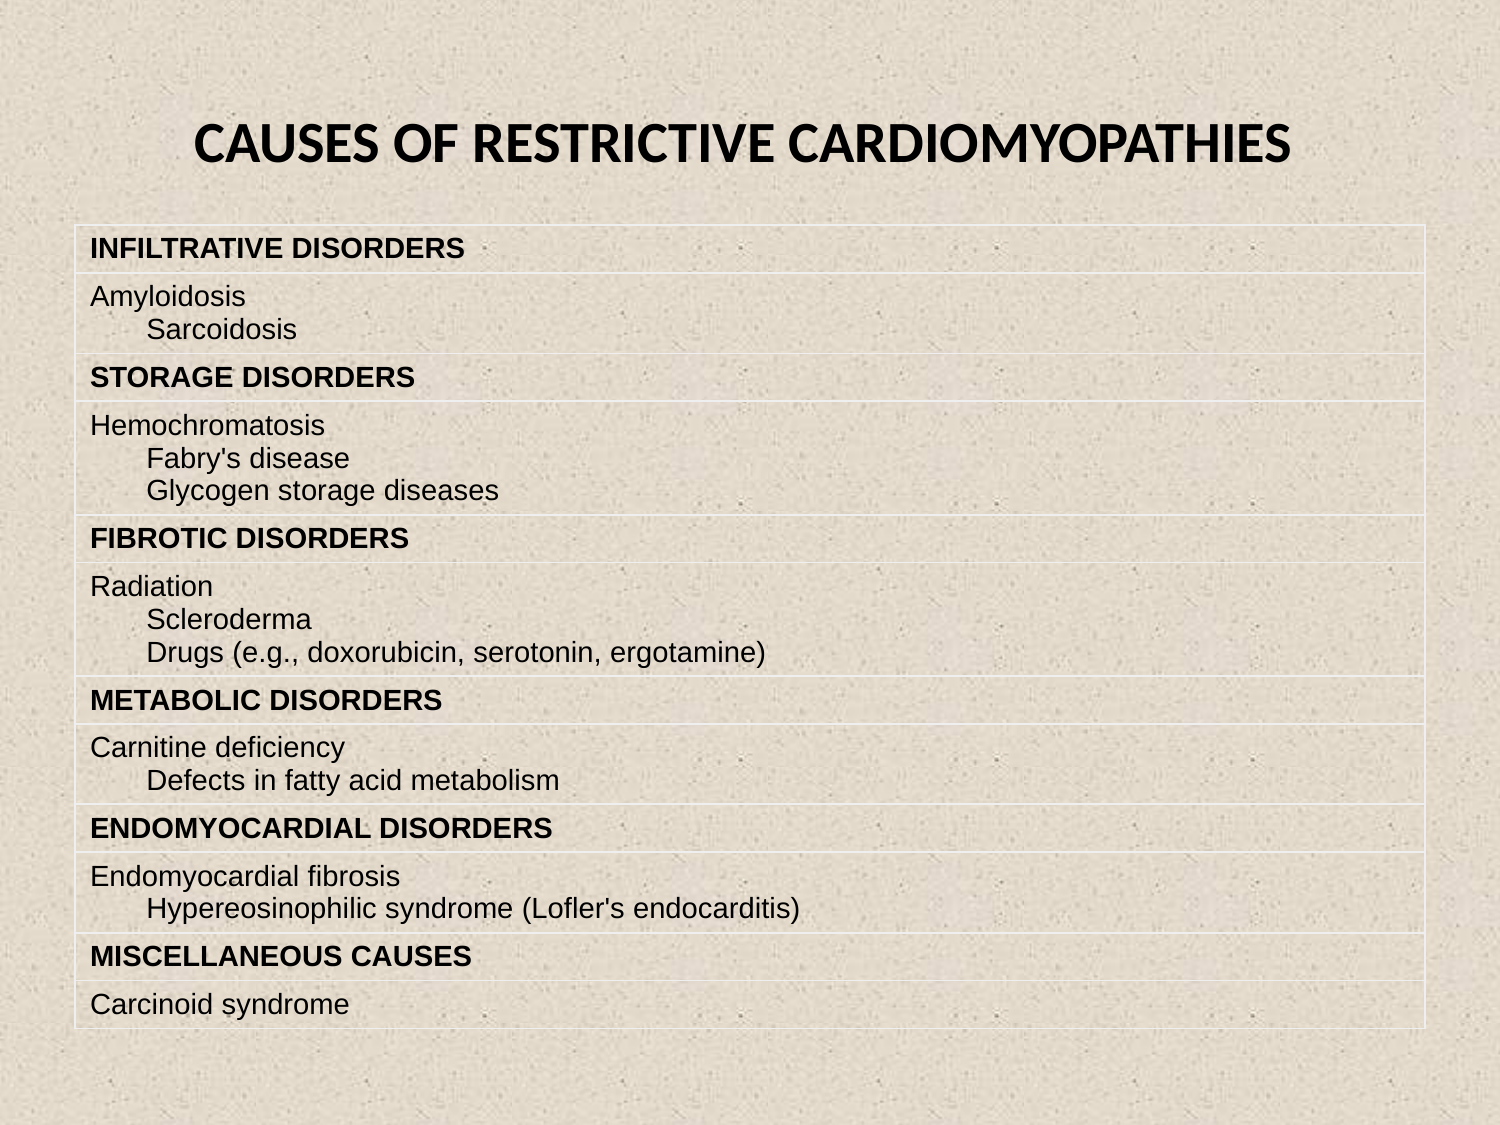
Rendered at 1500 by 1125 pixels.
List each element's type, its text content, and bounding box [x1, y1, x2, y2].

table_cell STORAGE DISORDERS [76, 354, 1424, 400]
table_cell Endomyocardial fibrosis Hypereosinophilic syndrome (Lofler's endocarditis) [76, 853, 1424, 932]
table_cell FIBROTIC DISORDERS [76, 516, 1424, 562]
table_header INFILTRATIVE DISORDERS [76, 226, 1424, 272]
table_cell Hemochromatosis Fabry's disease Glycogen storage diseases [76, 402, 1424, 514]
picture [0, 0, 1500, 1125]
table_cell Carnitine deficiency Defects in fatty acid metabolism [76, 725, 1424, 803]
title CAUSES OF RESTRICTIVE CARDIOMYOPATHIES [75, 45, 1425, 224]
table_cell MISCELLANEOUS CAUSES [76, 934, 1424, 980]
table_cell METABOLIC DISORDERS [76, 677, 1424, 723]
table_cell Carcinoid syndrome [76, 981, 1424, 1028]
table_cell Amyloidosis Sarcoidosis [76, 274, 1424, 353]
table_cell Radiation Scleroderma Drugs (e.g., doxorubicin, serotonin, ergotamine) [76, 563, 1424, 675]
table_cell ENDOMYOCARDIAL DISORDERS [76, 805, 1424, 851]
